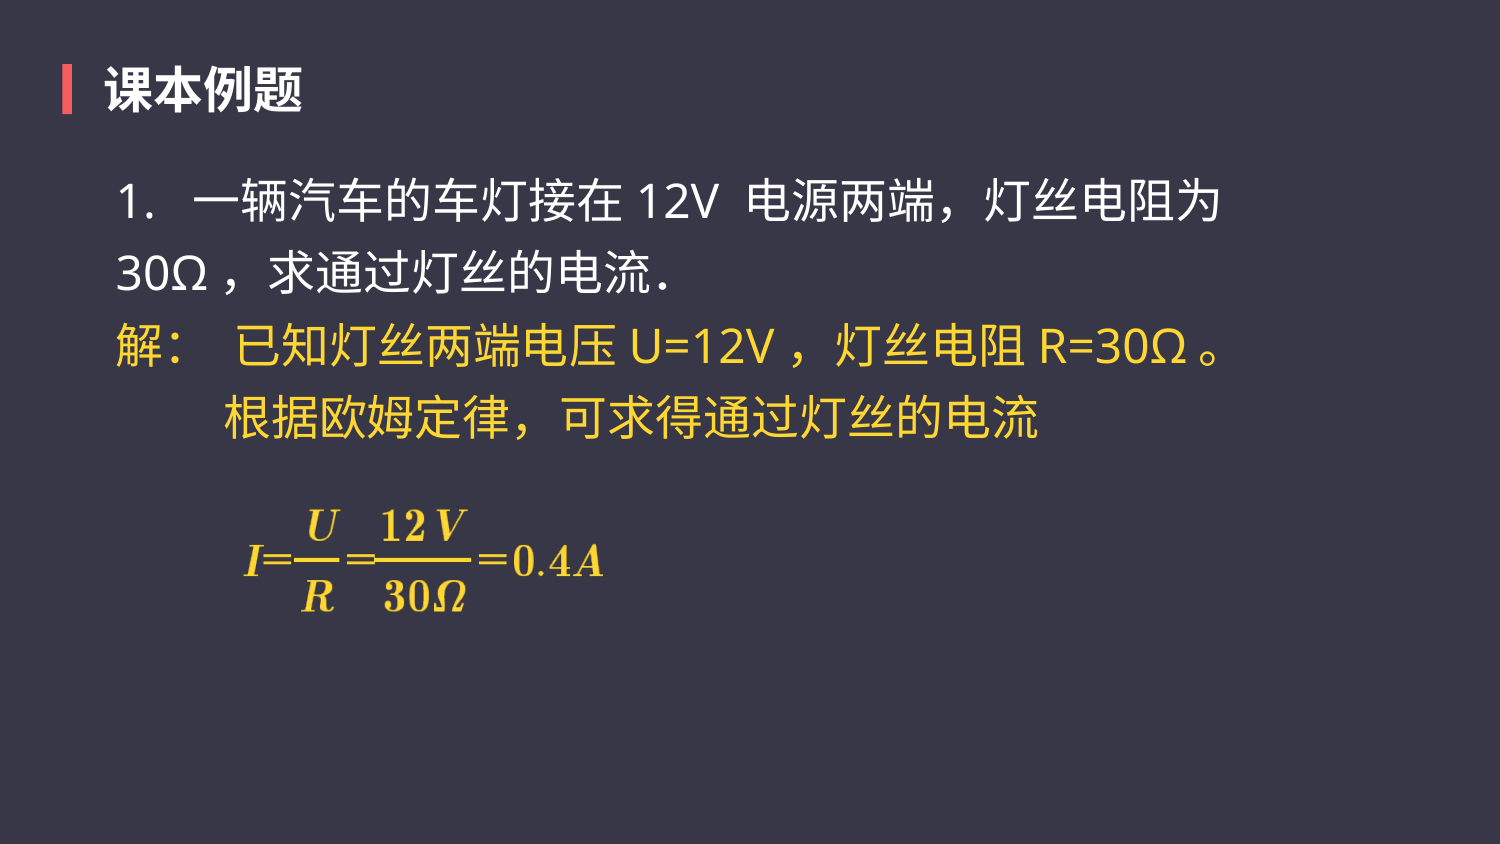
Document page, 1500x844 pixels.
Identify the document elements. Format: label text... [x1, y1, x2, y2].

picture [235, 480, 607, 640]
text_box 1. 一辆汽车的车灯接在12V 电源两端，灯丝电阻为30Ω，求通过灯丝的电流． [115, 156, 1346, 300]
text_box [62, 64, 72, 115]
text_box 课本例题 [103, 43, 1499, 119]
text_box 解： 已知灯丝两端电压U=12V，灯丝电阻R=30Ω。 根据欧姆定律，可求得通过灯丝的电流 [115, 301, 1499, 446]
